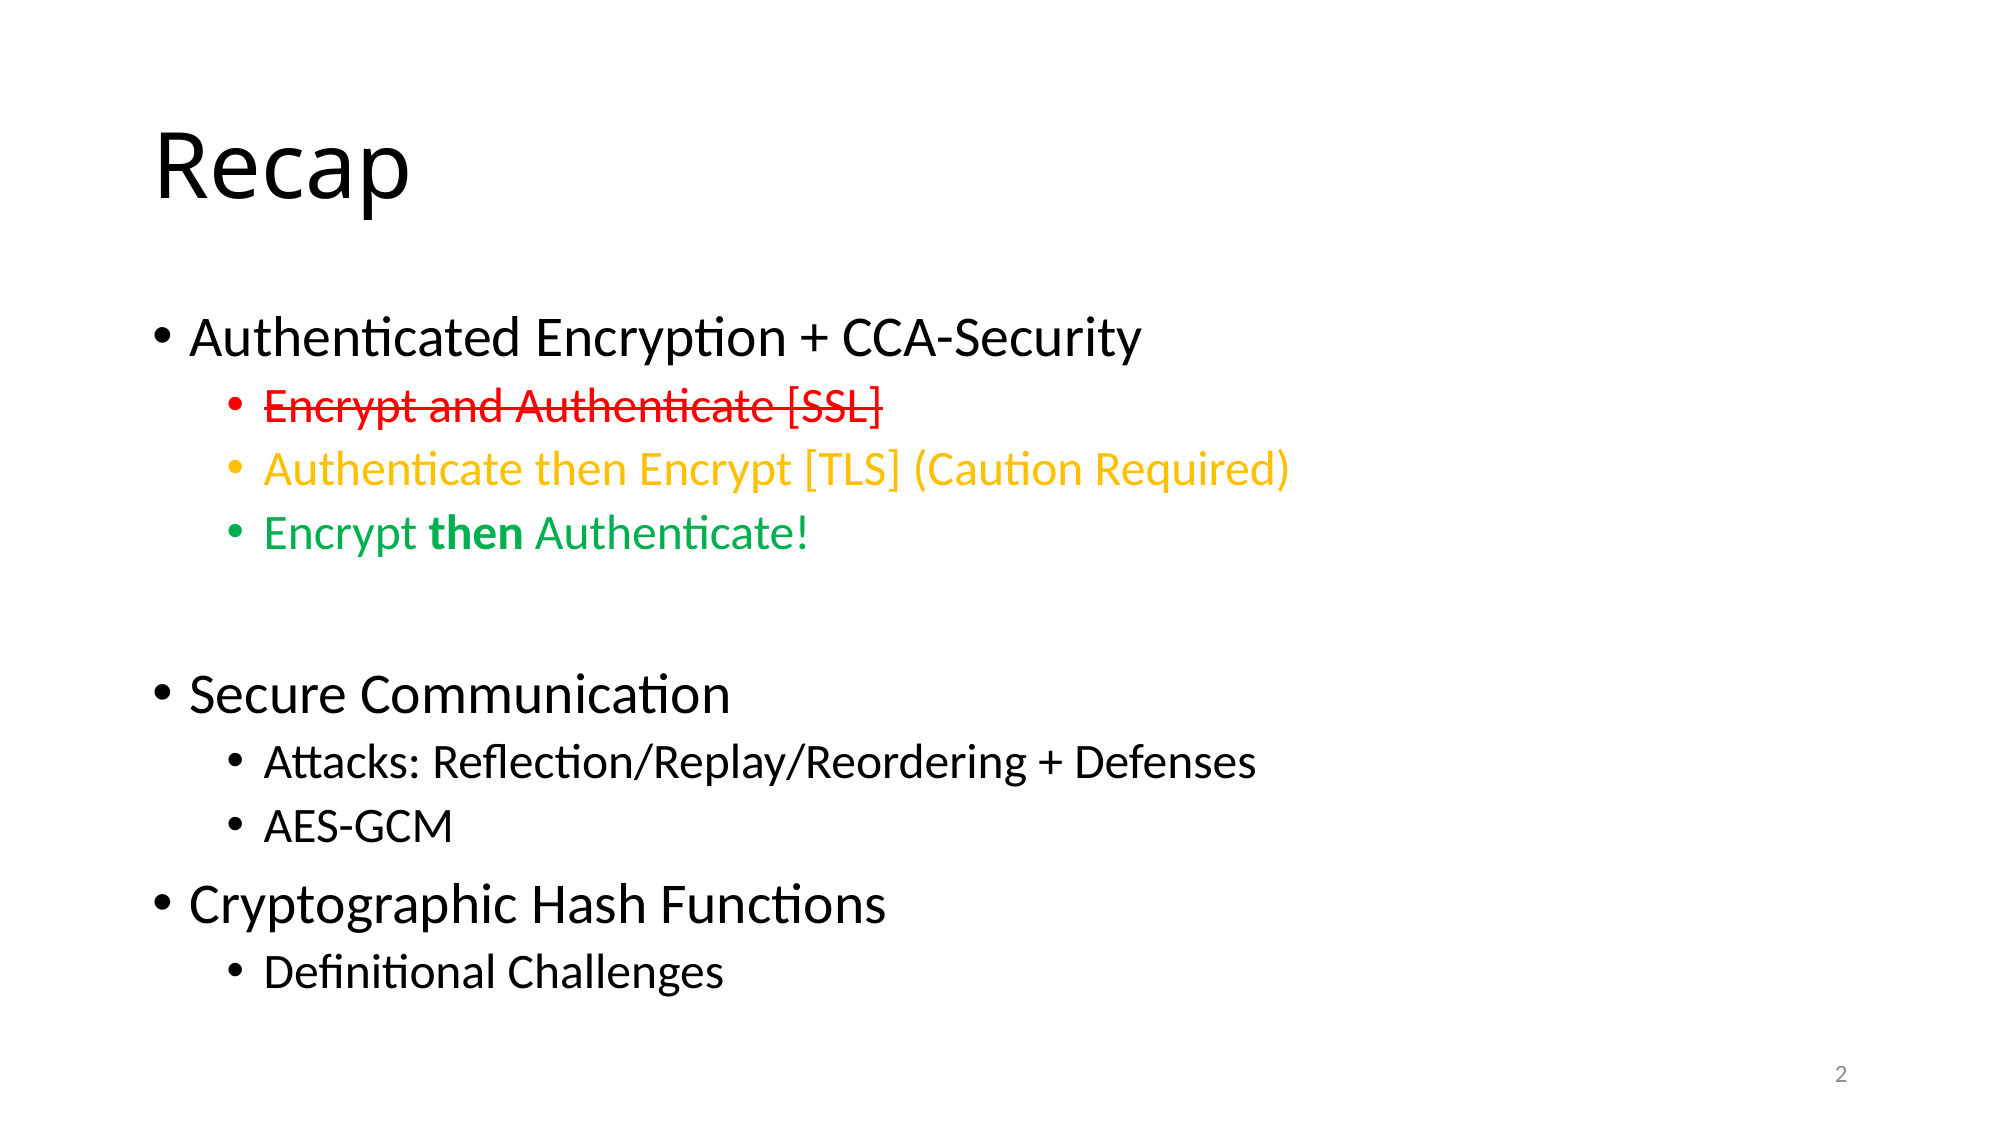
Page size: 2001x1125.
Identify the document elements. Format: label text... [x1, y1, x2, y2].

title Recap [137, 59, 1863, 278]
slide_number 2 [1412, 1042, 1863, 1103]
